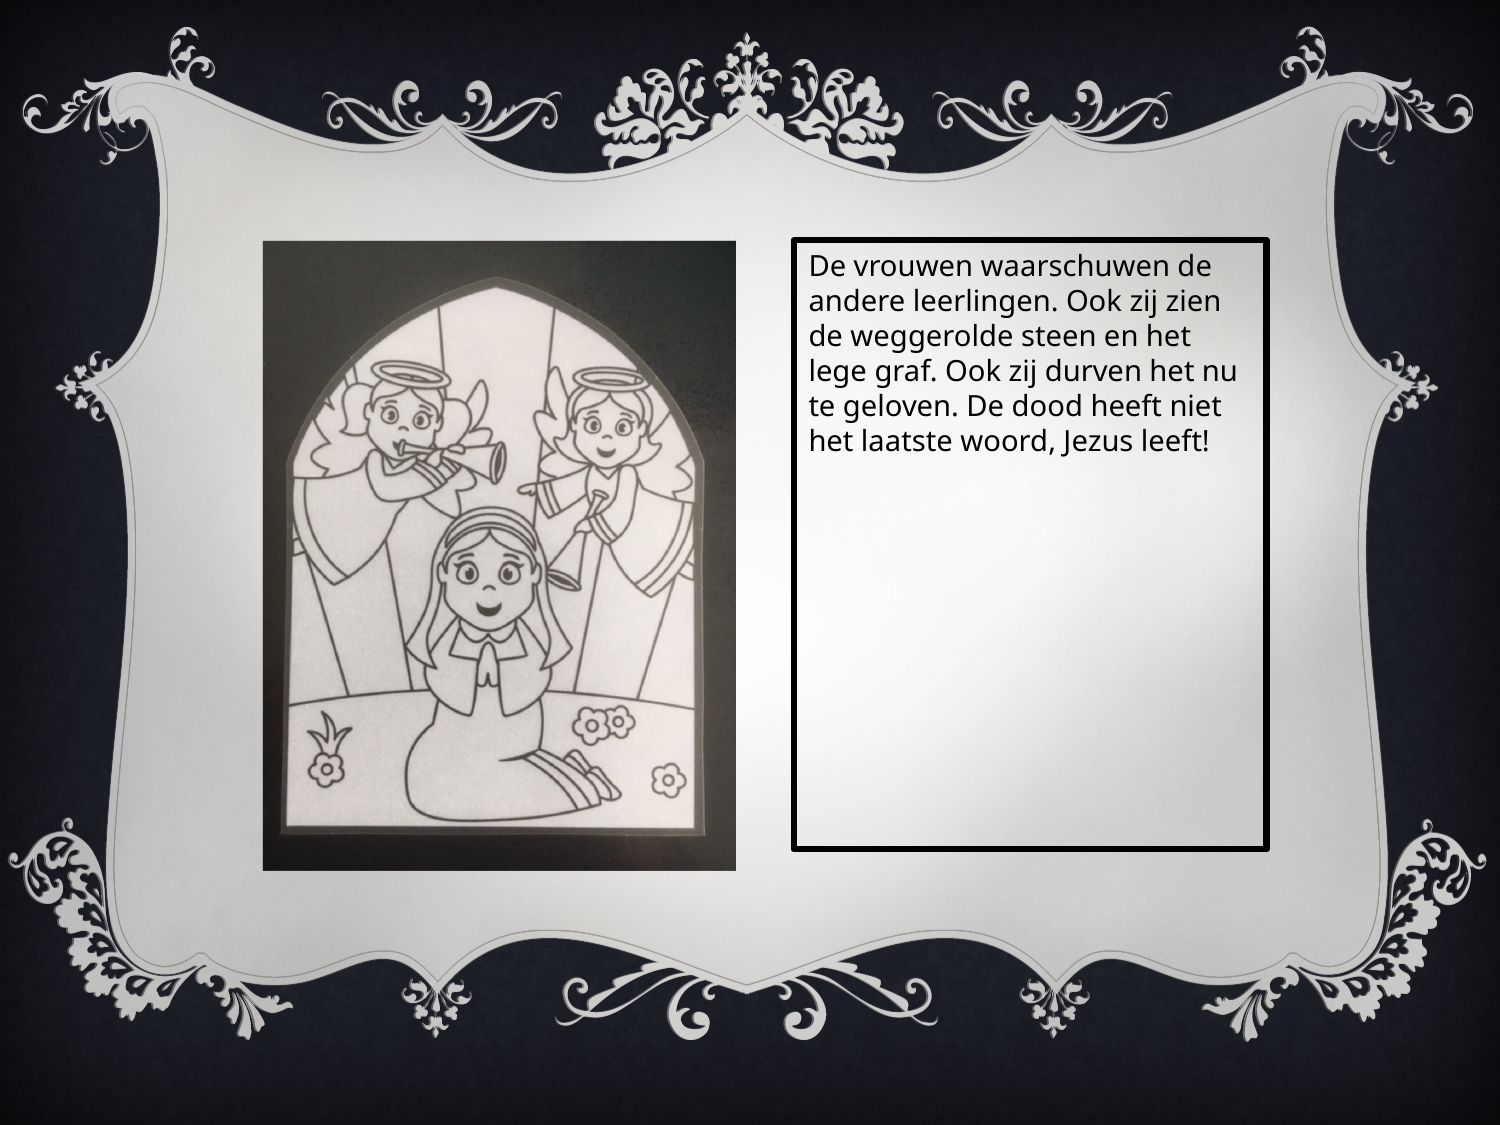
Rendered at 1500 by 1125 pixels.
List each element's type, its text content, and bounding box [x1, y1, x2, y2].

text_box De vrouwen waarschuwen de andere leerlingen. Ook zij zien de weggerolde steen en het lege graf. Ook zij durven het nu te geloven. De dood heeft niet het laatste woord, Jezus leeft! [793, 240, 1267, 850]
picture [0, 0, 1500, 1125]
